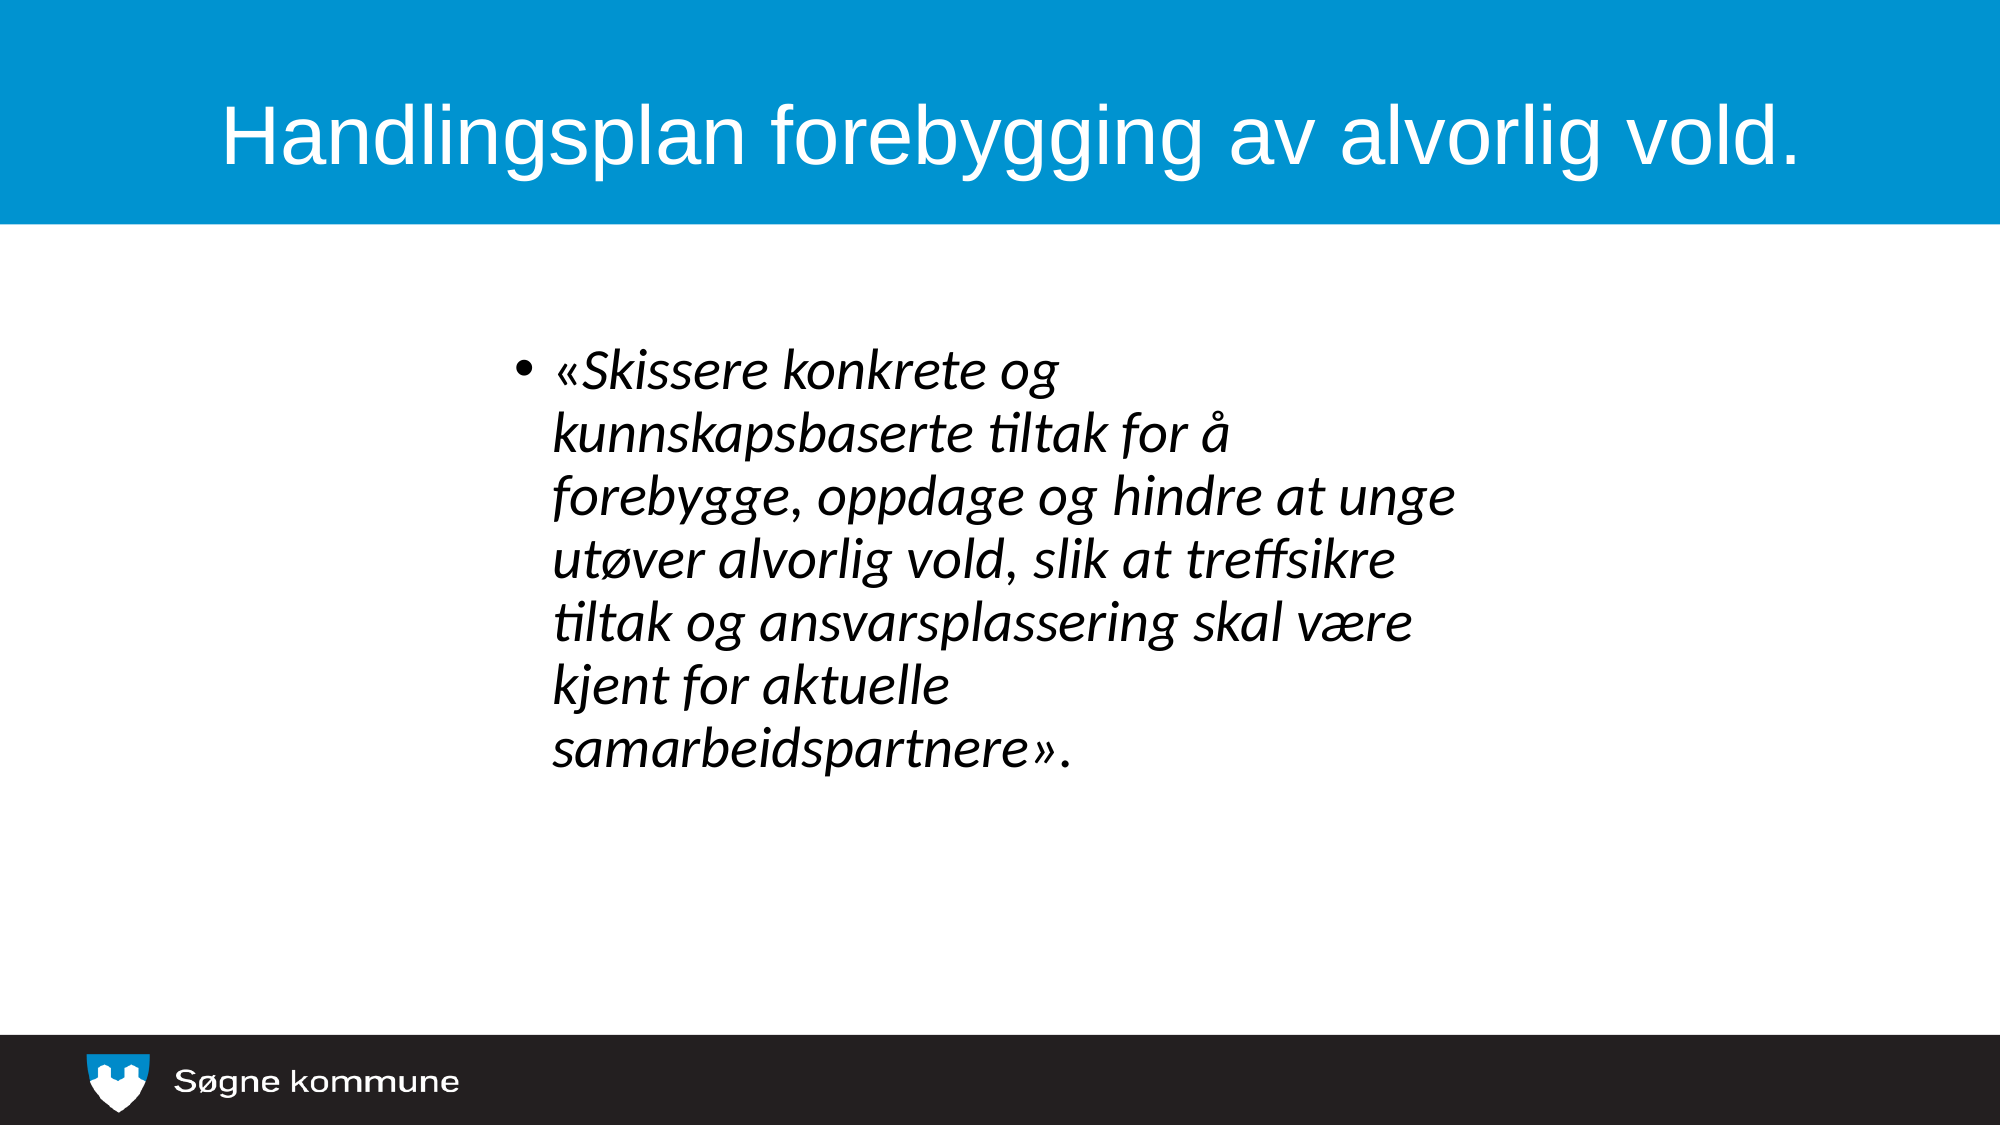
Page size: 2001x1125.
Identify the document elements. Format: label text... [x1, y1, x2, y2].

text_box «Skissere konkrete og kunnskapsbaserte tiltak for å forebygge, oppdage og hindre at unge utøver alvorlig vold, slik at treffsikre tiltak og ansvarsplassering skal være kjent for aktuelle samarbeidspartnere». [500, 332, 1500, 788]
title Handlingsplan forebygging av alvorlig vold. [66, 54, 1957, 209]
picture [79, 1048, 467, 1119]
